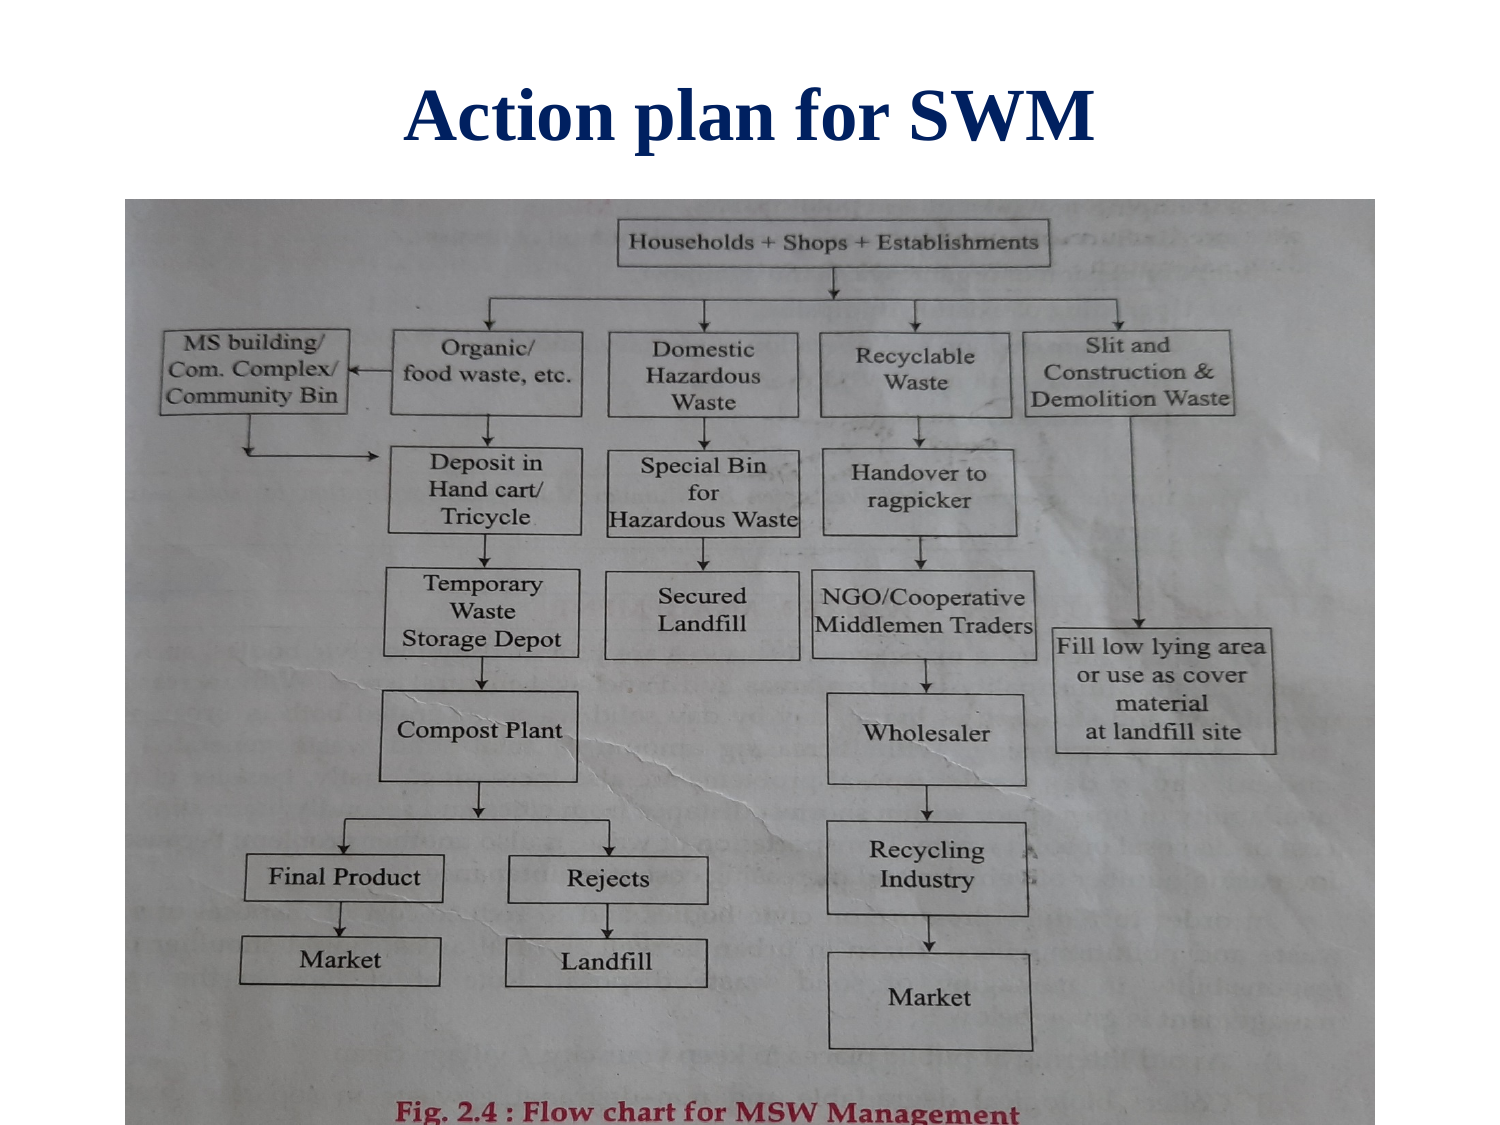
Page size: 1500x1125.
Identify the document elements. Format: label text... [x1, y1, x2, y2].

title Action plan for SWM [75, 45, 1425, 175]
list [124, 199, 1376, 1125]
